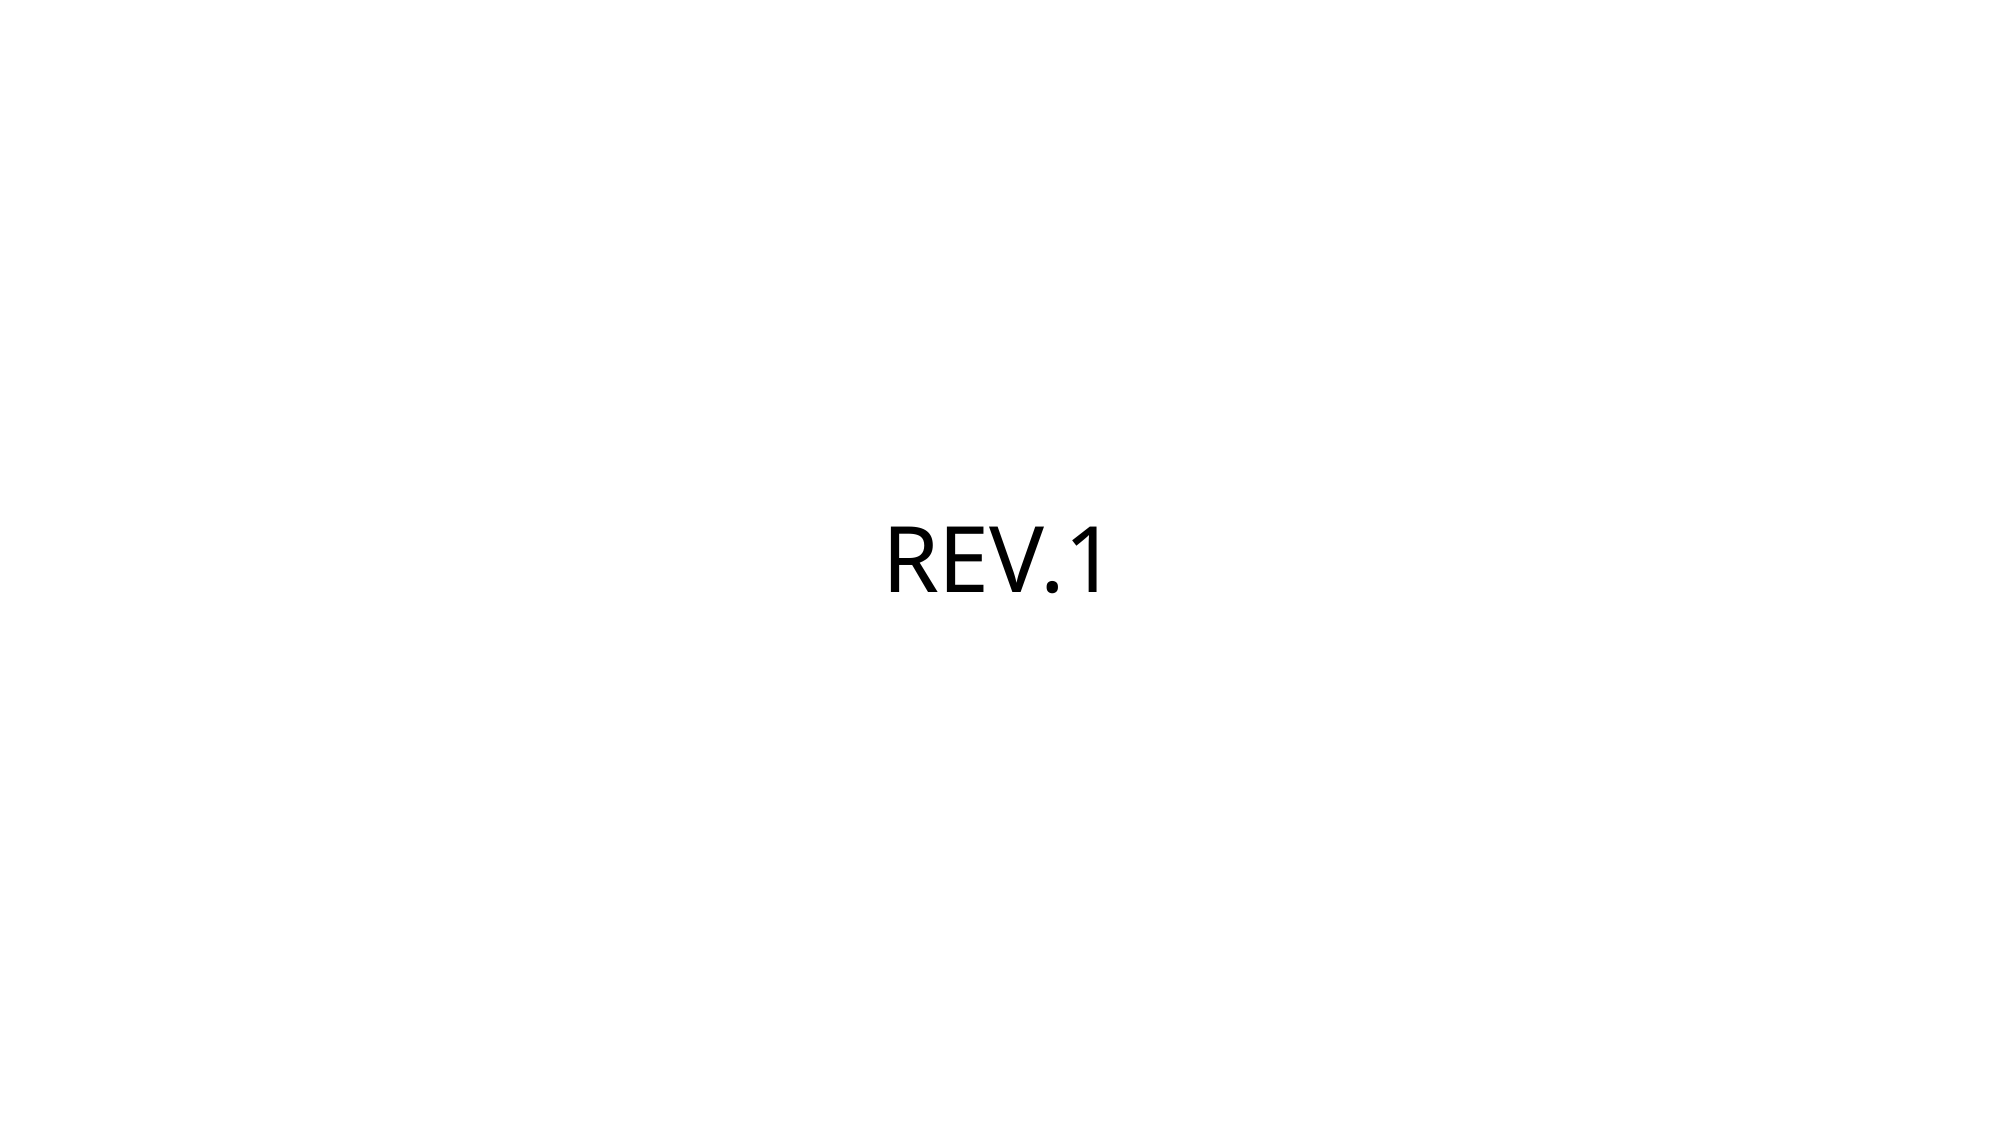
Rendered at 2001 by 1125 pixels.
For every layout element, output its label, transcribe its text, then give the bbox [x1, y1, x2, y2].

text_box REV.1 [249, 366, 1750, 759]
